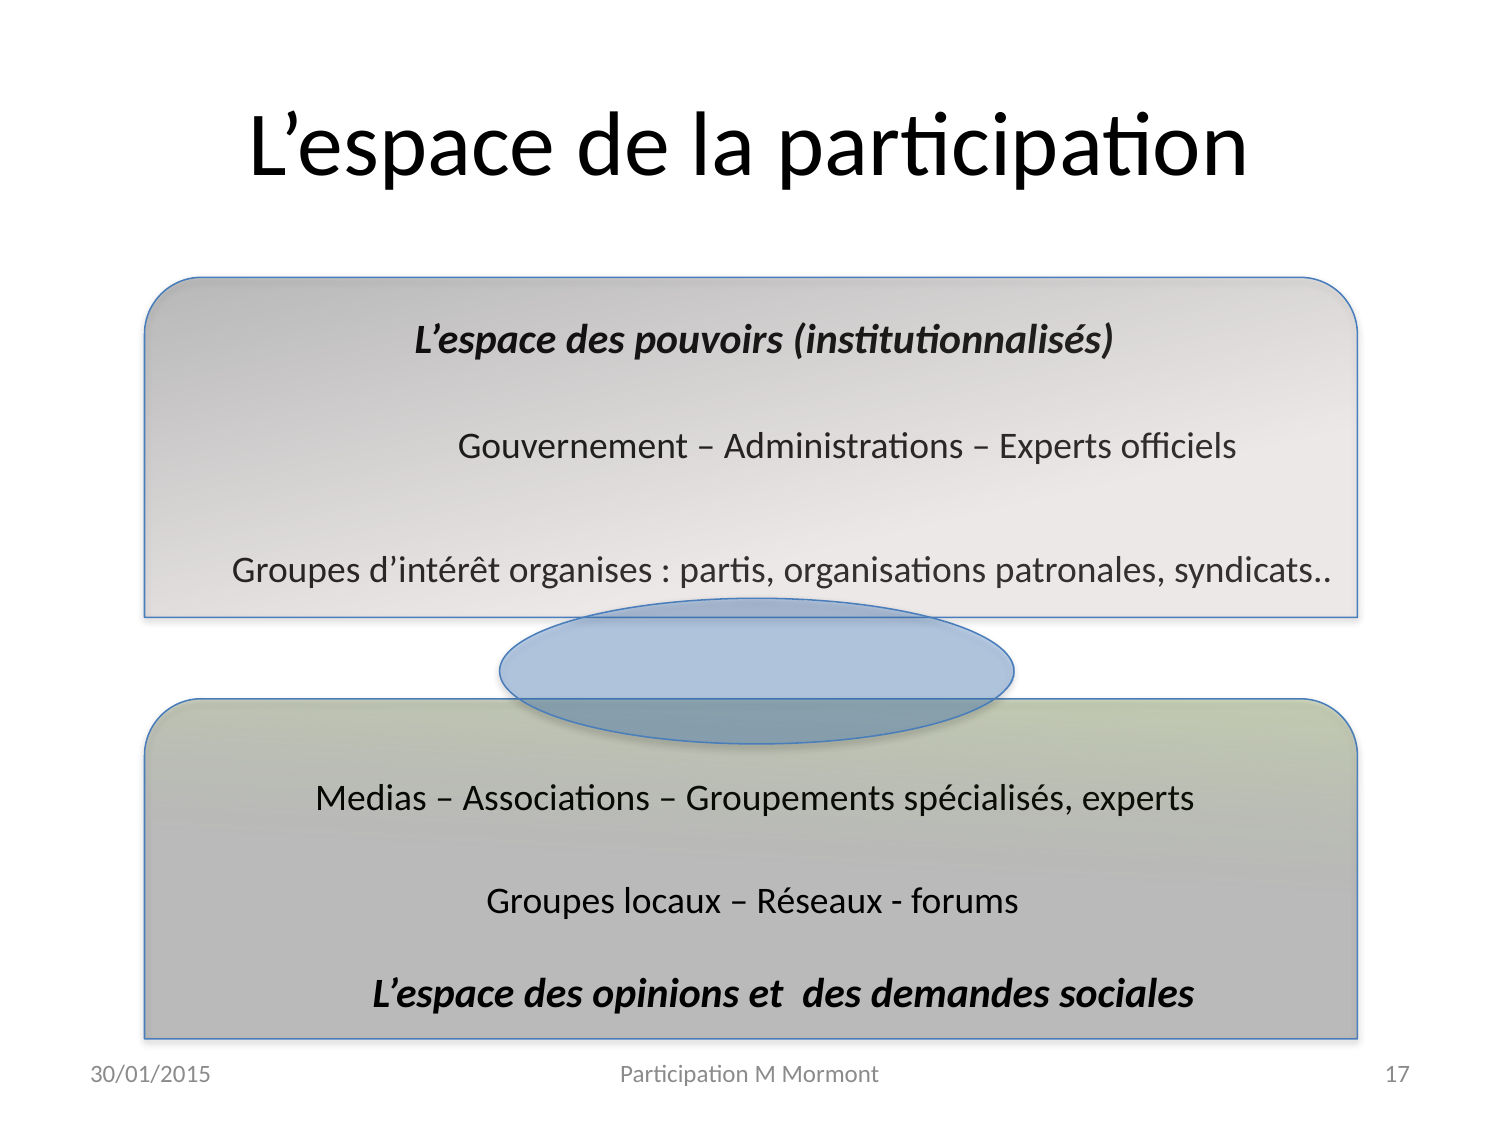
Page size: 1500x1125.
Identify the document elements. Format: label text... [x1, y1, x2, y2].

text_box [143, 276, 1359, 619]
footer Participation M Mormont [512, 1042, 988, 1103]
text_box Groupes locaux – Réseaux - forums [471, 868, 1035, 929]
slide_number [75, 1042, 425, 1103]
text_box [143, 697, 1359, 1040]
slide_number 17 [1074, 1042, 1425, 1103]
title L’espace de la participation [75, 45, 1425, 233]
text_box [498, 597, 1015, 745]
